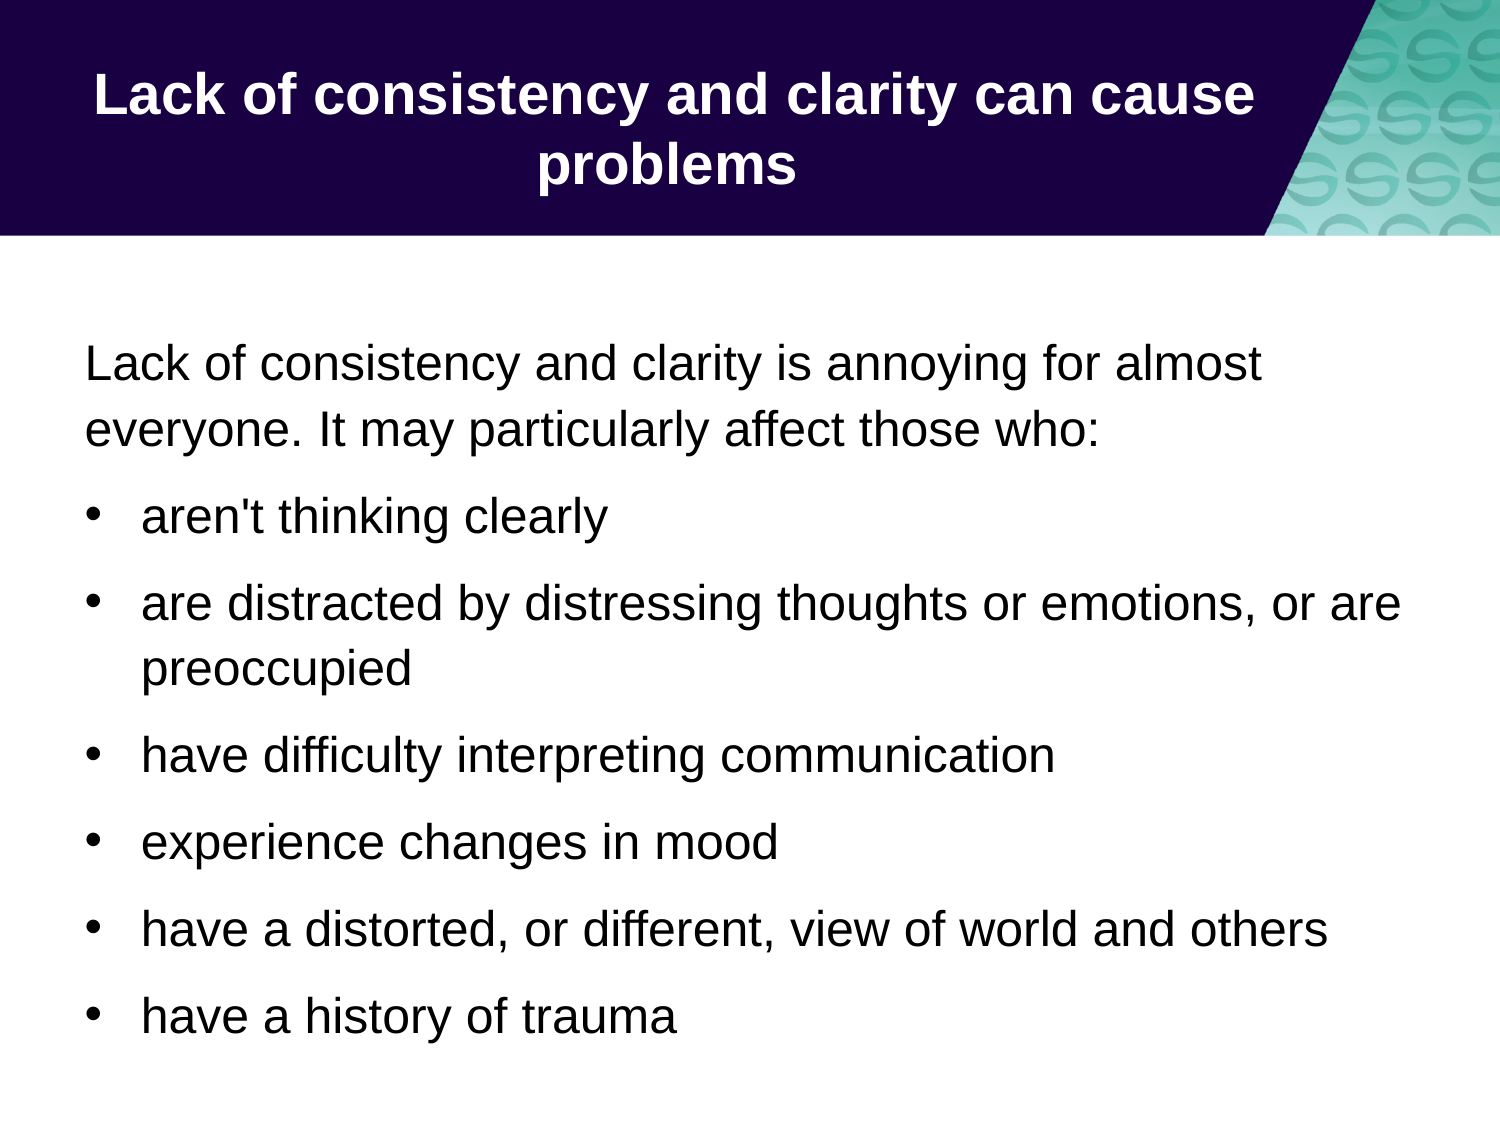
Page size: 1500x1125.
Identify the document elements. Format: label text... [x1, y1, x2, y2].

text_box Lack of consistency and clarity can cause problems [41, 48, 1310, 204]
picture [0, 0, 1500, 1125]
list Lack of consistency and clarity is annoying for almost everyone. It may particularly affect those who: aren't thinking clearly are distracted by distressing thoughts or emotions, or are preoccupied have difficulty interpreting communication experience changes in mood have a distorted, or different, view of world and others have a history of trauma [84, 324, 1437, 1062]
